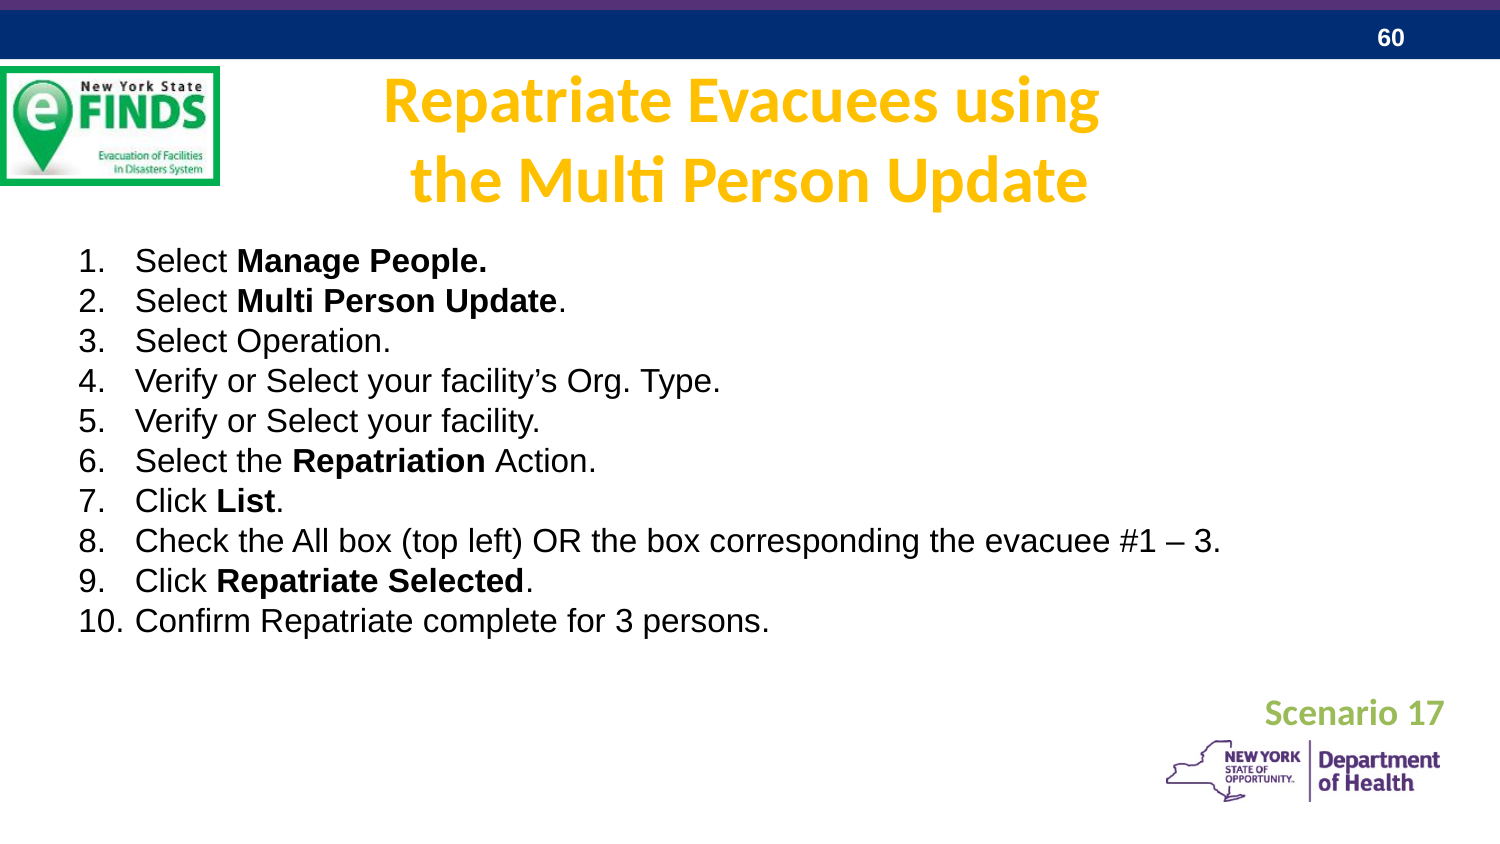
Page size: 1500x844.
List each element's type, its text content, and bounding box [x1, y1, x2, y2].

picture [1166, 740, 1440, 802]
title Repatriate Evacuees using the Multi Person Update [0, 45, 1500, 227]
picture [0, 65, 220, 186]
text_box Scenario 17 [1248, 680, 1461, 741]
text_box Select Manage People. Select Multi Person Update. Select Operation. Verify or Select your facility’s Org. Type. Verify or Select your facility. Select the Repatriation Action. Click List. Check the All box (top left) OR the box corresponding the evacuee #1 – 3. Click Repatriate Selected. Confirm Repatriate complete for 3 persons. [63, 192, 1277, 646]
